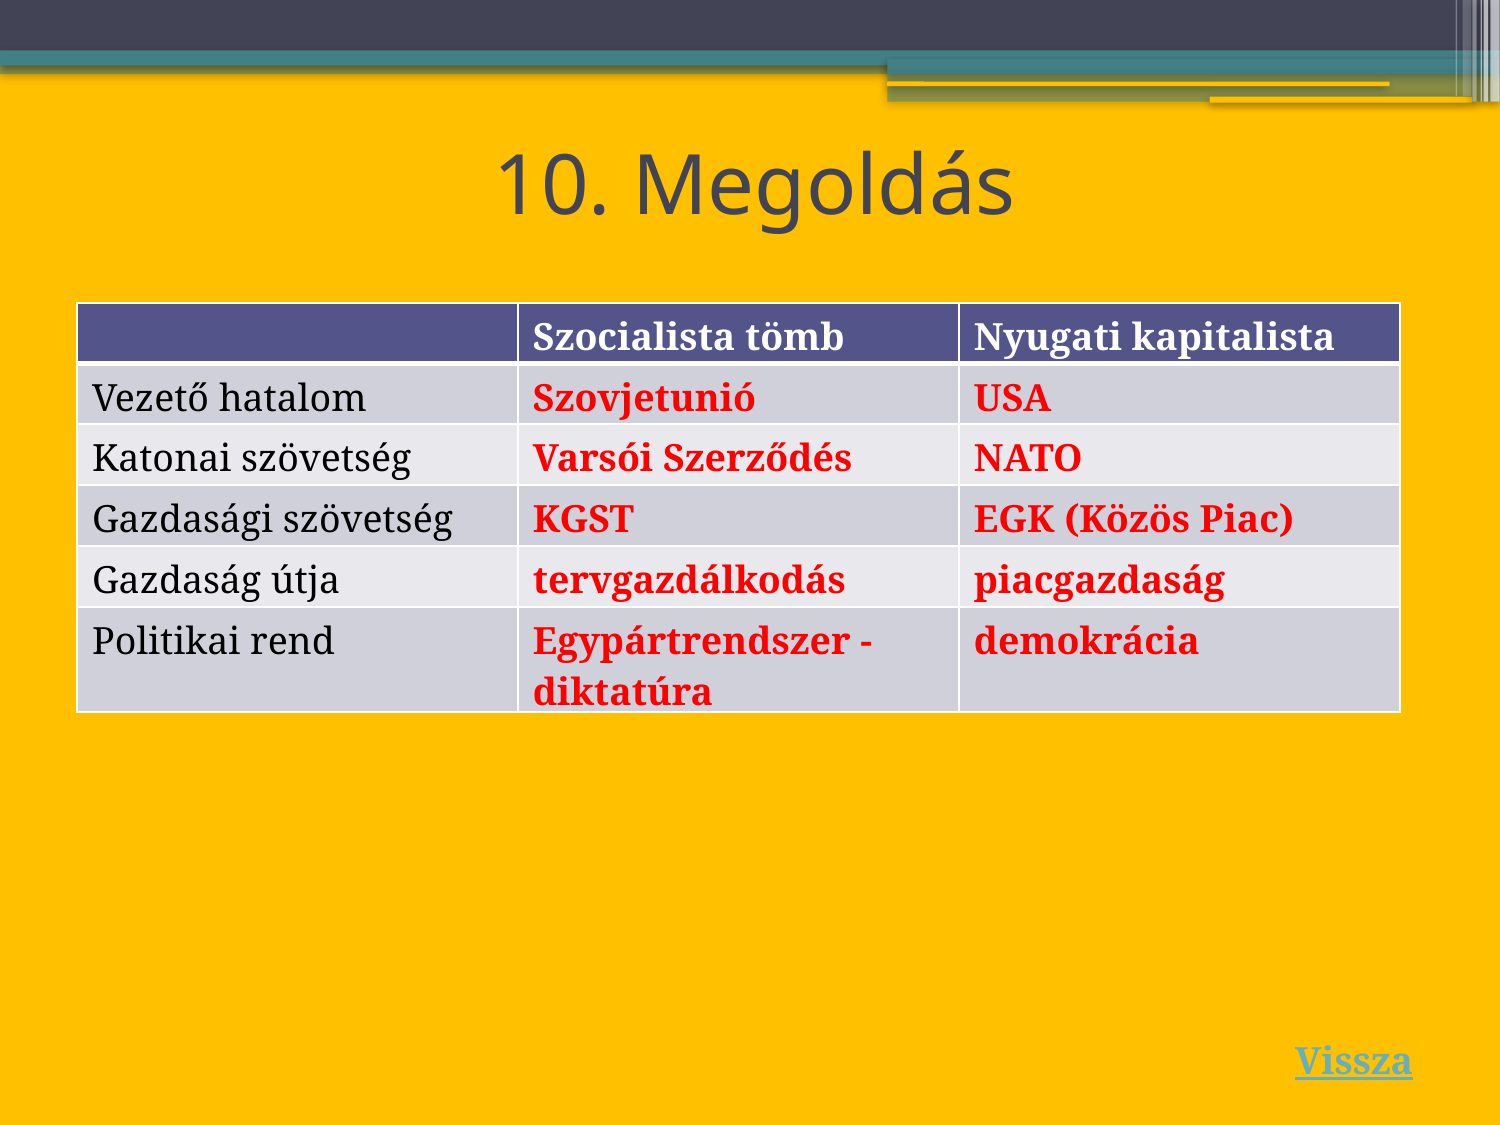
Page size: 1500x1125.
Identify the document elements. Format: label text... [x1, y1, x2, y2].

text_box Vissza [1280, 1029, 1429, 1095]
table_cell EGK (Közös Piac) [960, 486, 1399, 545]
table_cell Gazdasági szövetség [78, 486, 517, 545]
table_cell tervgazdálkodás [519, 547, 958, 606]
table_cell Gazdaság útja [78, 547, 517, 606]
table_cell Varsói Szerződés [519, 425, 958, 484]
title 10. Megoldás [79, 106, 1430, 256]
table_header Szocialista tömb [519, 304, 958, 361]
table_cell KGST [519, 486, 958, 545]
table_cell demokrácia [960, 608, 1399, 711]
table_cell USA [960, 366, 1399, 423]
table_header Nyugati kapitalista [960, 304, 1399, 361]
table_header [78, 304, 517, 361]
table_cell piacgazdaság [960, 547, 1399, 606]
table_cell NATO [960, 425, 1399, 484]
table_cell Katonai szövetség [78, 425, 517, 484]
table_cell Vezető hatalom [78, 366, 517, 423]
table_cell Politikai rend [78, 608, 517, 711]
table_cell Egypártrendszer - diktatúra [519, 608, 958, 711]
table_cell Szovjetunió [519, 366, 958, 423]
